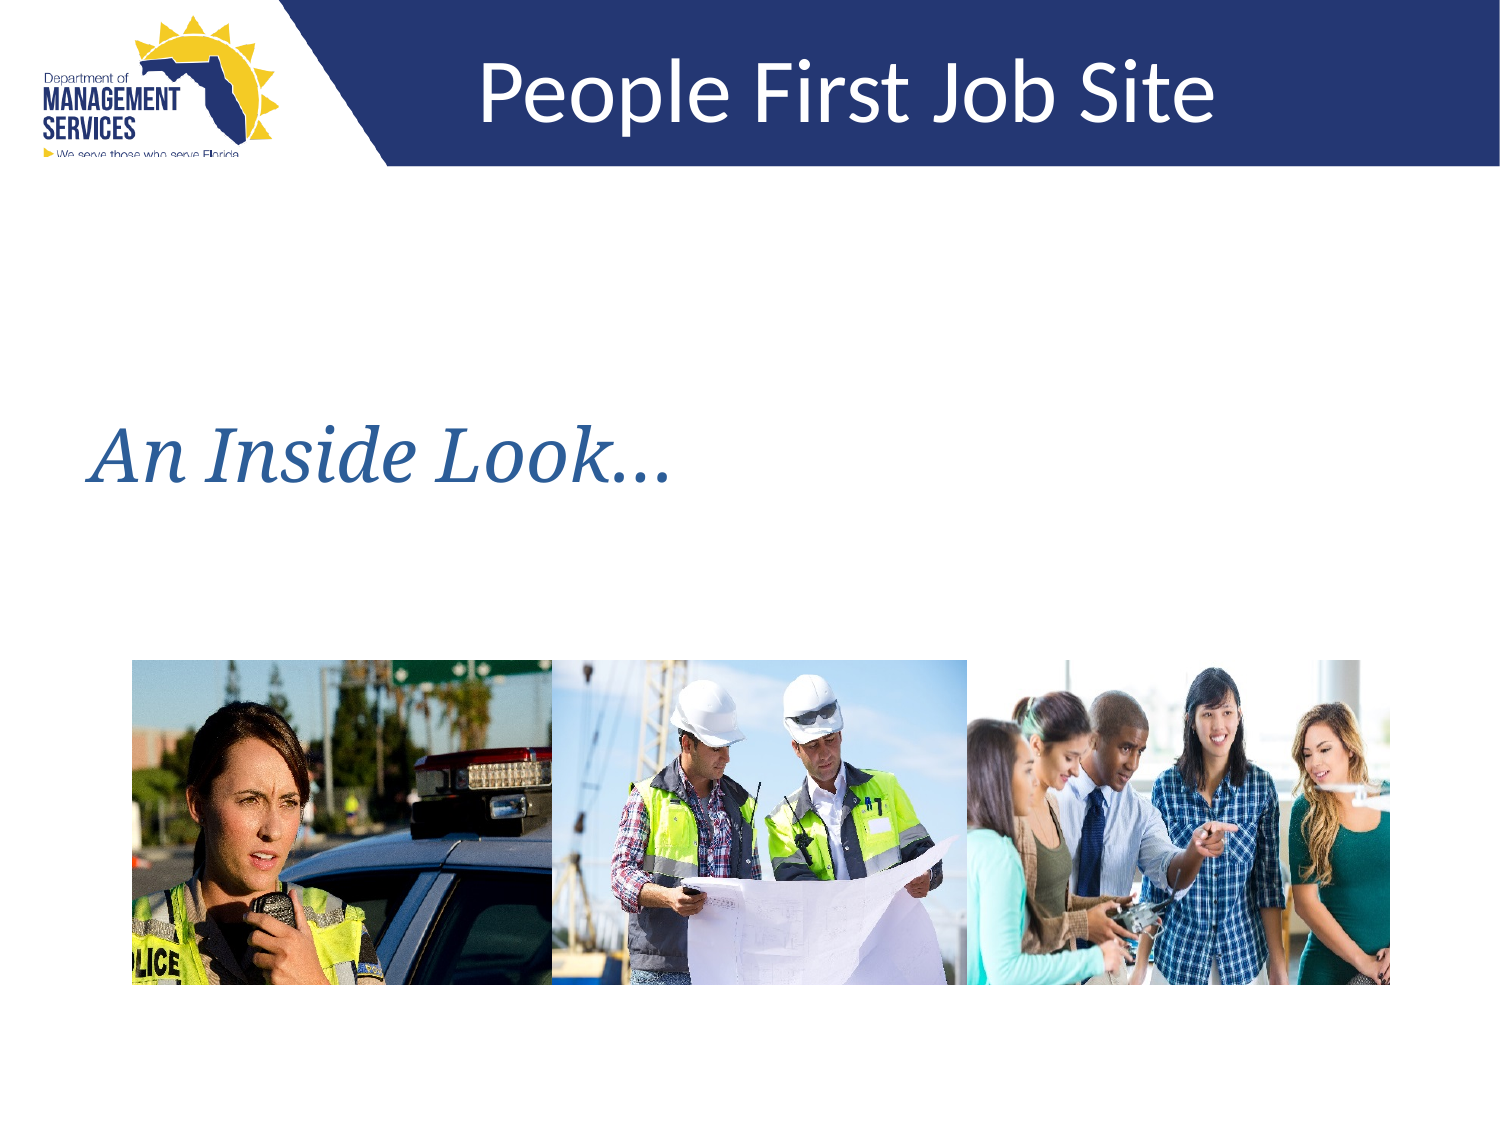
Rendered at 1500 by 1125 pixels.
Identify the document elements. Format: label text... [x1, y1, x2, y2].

text_box People First Job Site [462, 23, 1262, 148]
text_box An Inside Look… [74, 410, 1197, 507]
picture [278, 0, 1500, 167]
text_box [132, 660, 1390, 985]
